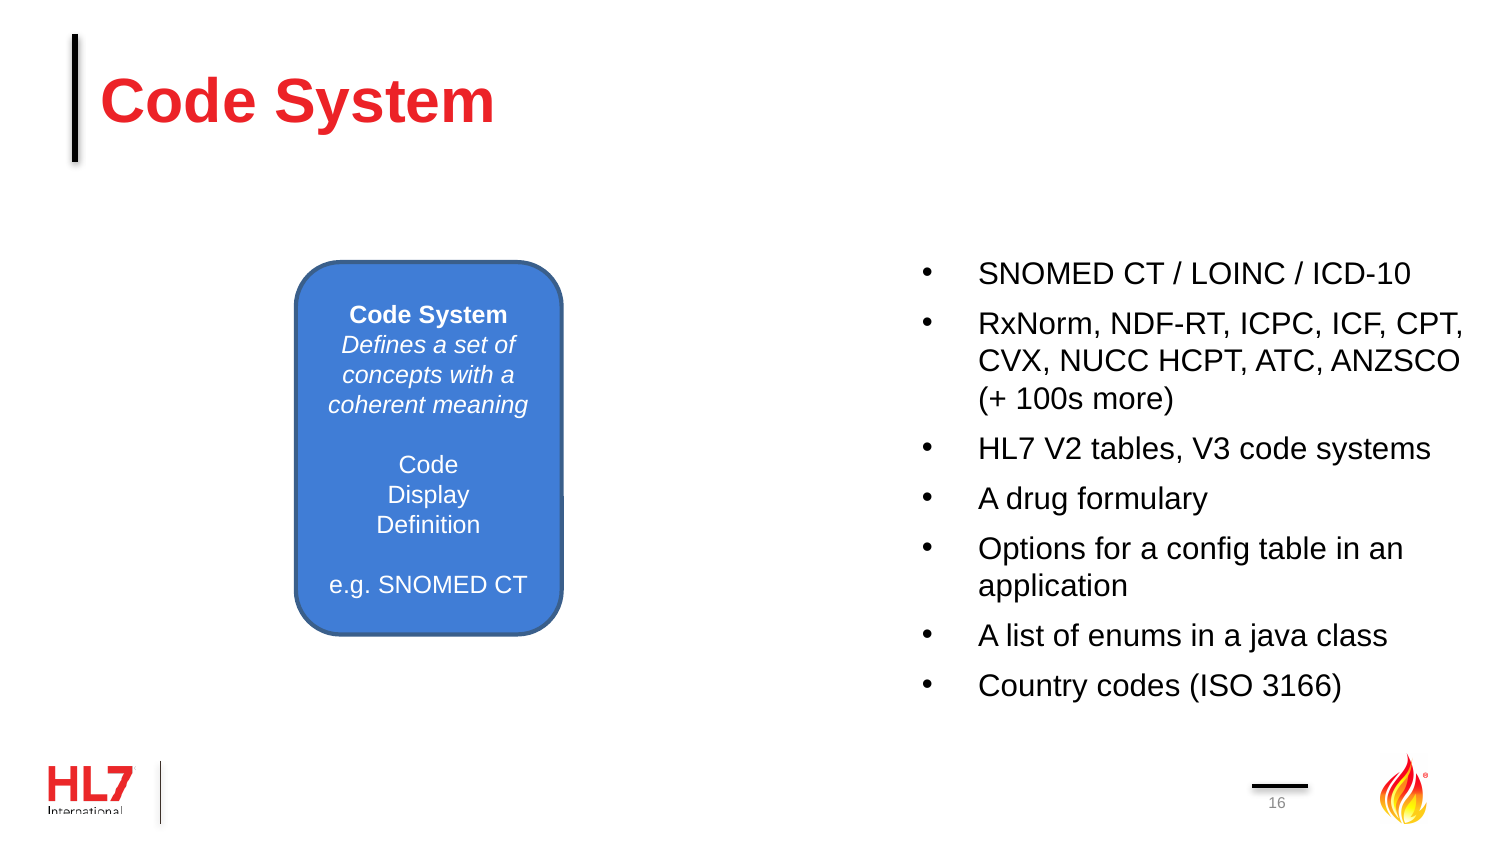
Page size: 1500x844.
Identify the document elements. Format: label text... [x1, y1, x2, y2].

slide_number 16 [1257, 788, 1302, 815]
title Code System [100, 33, 1451, 163]
text_box Code System Defines a set of concepts with a coherent meaning Code Display Definition e.g. SNOMED CT [293, 259, 564, 637]
list SNOMED CT / LOINC / ICD-10 RxNorm, NDF-RT, ICPC, ICF, CPT, CVX, NUCC HCPT, ATC, ANZSCO (+ 100s more) HL7 V2 tables, V3 code systems A drug formulary Options for a config table in an application A list of enums in a java class Country codes (ISO 3166) [921, 253, 1500, 697]
picture [1380, 753, 1428, 824]
